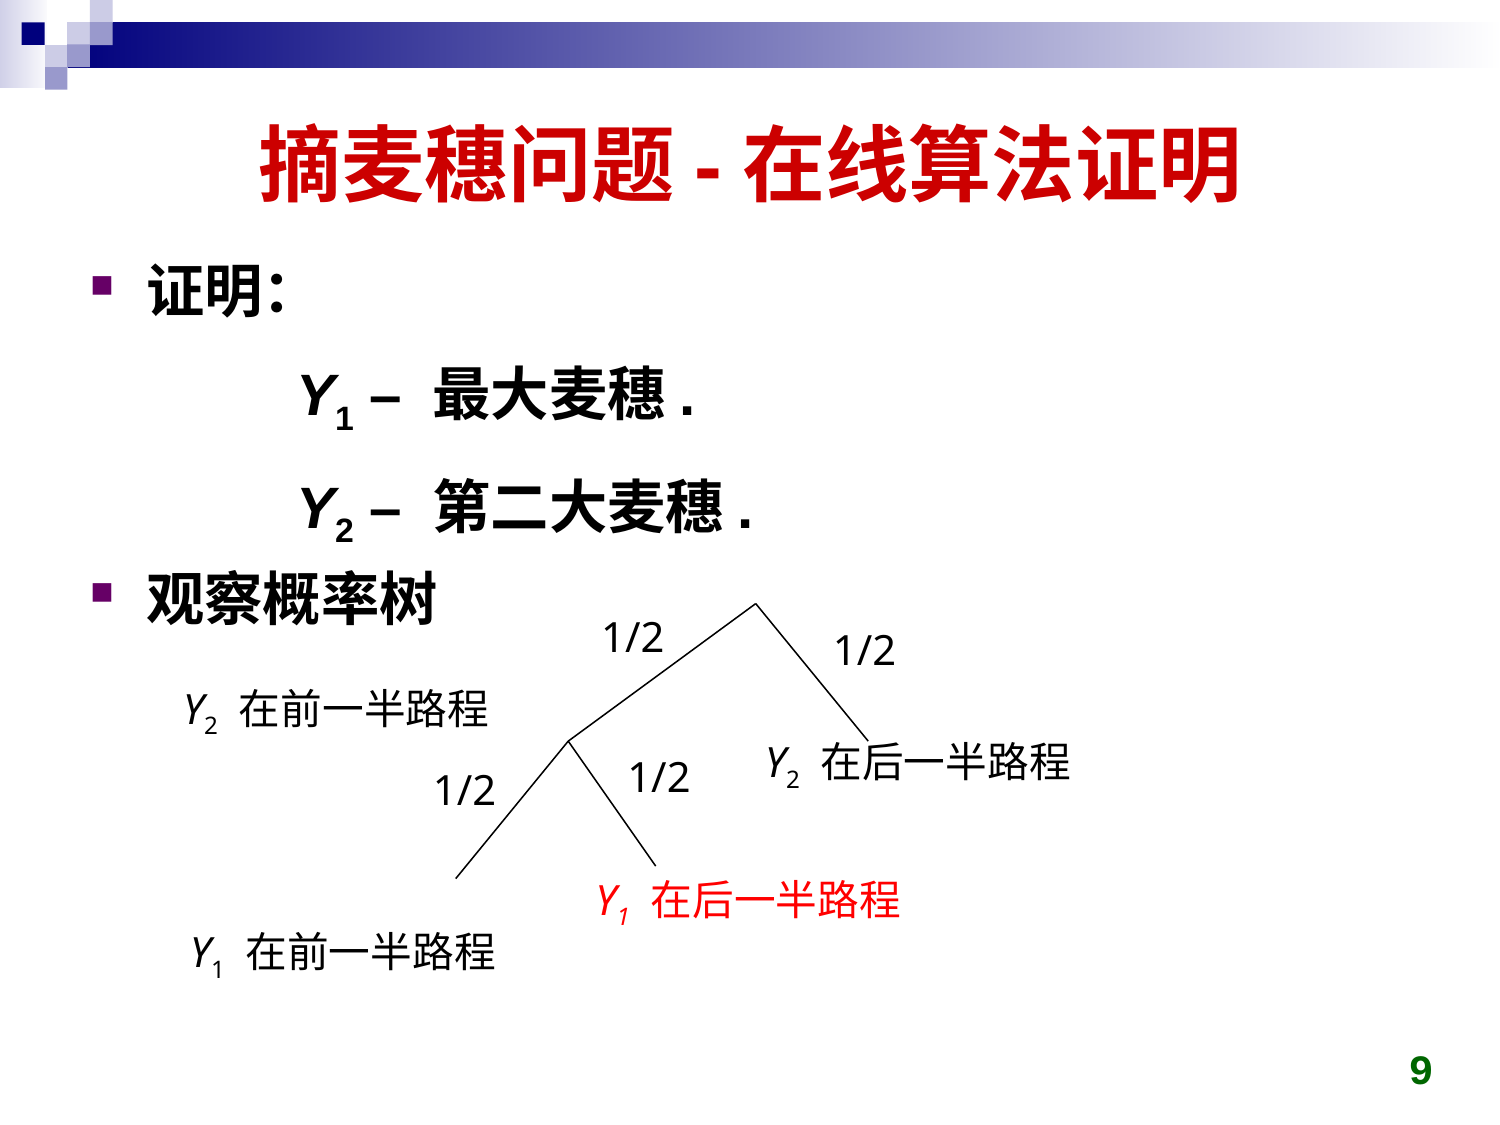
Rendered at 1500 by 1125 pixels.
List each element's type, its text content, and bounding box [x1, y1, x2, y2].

list 证明： Y1 – 最大麦穗. Y2 – 第二大麦穗. 观察概率树 [75, 243, 1425, 1024]
text_box 1/2 [612, 743, 750, 809]
title 摘麦穗问题-在线算法证明 [75, 75, 1425, 243]
text_box Y1 在前一半路程 [174, 918, 569, 991]
text_box 1/2 [586, 603, 744, 669]
text_box Y2 在后一半路程 [749, 728, 1220, 801]
text_box 1/2 [418, 756, 531, 821]
text_box Y2 在前一半路程 [168, 675, 638, 747]
text_box Y1 在后一半路程 [580, 866, 1050, 938]
slide_number 9 [1098, 1025, 1449, 1100]
text_box 1/2 [818, 616, 975, 681]
